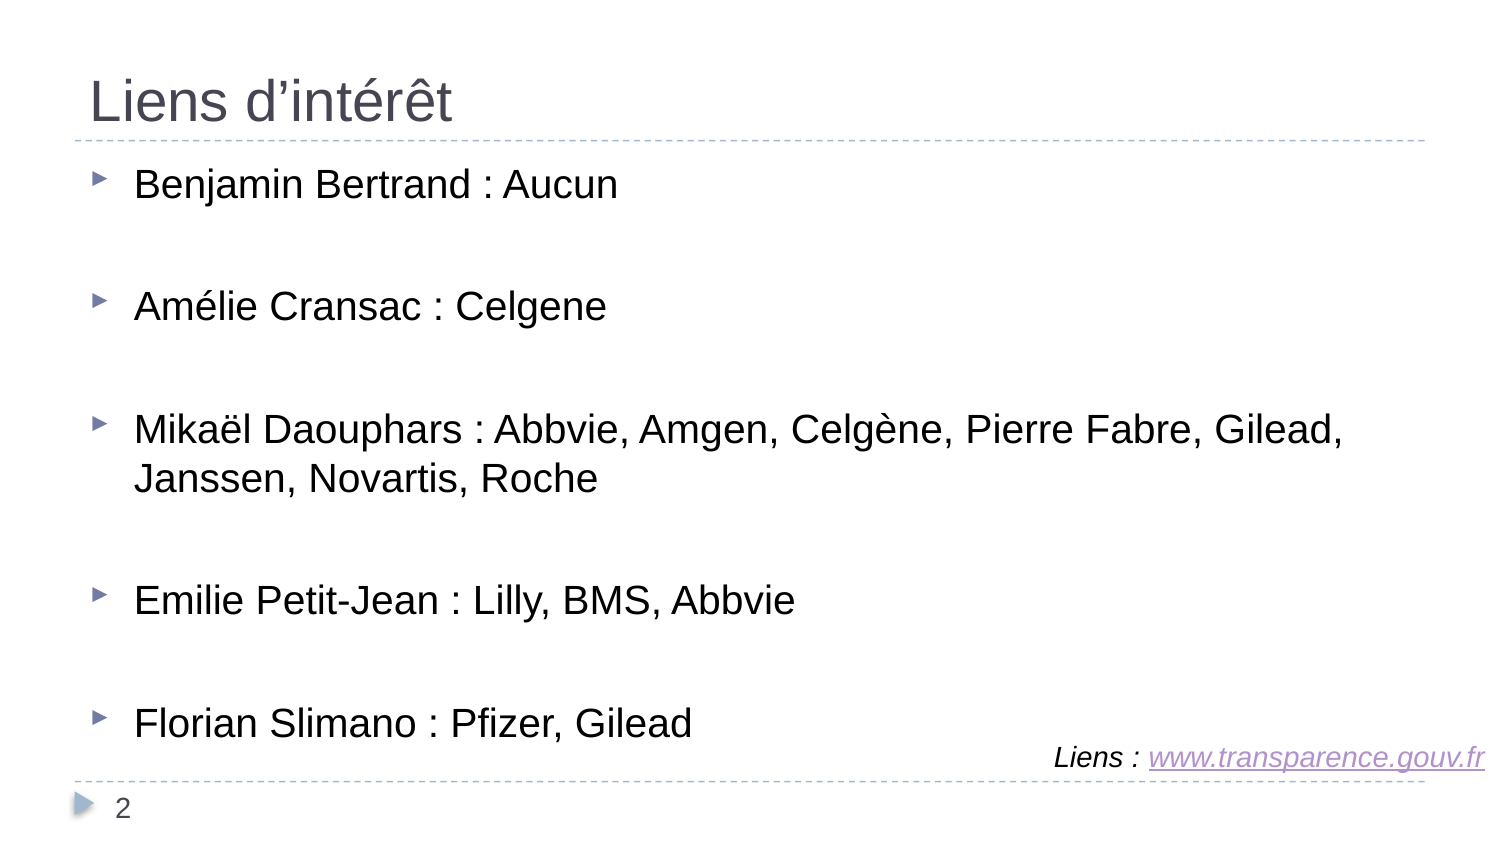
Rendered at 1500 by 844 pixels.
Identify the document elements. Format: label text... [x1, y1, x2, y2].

text_box Liens : www.transparence.gouv.fr [1033, 731, 1500, 781]
slide_number 2 [100, 782, 426, 827]
list Benjamin Bertrand : Aucun Amélie Cransac : Celgene Mikaël Daouphars : Abbvie, Amgen, Celgène, Pierre Fabre, Gilead, Janssen, Novartis, Roche Emilie Petit-Jean : Lilly, BMS, Abbvie Florian Slimano : Pfizer, Gilead [75, 150, 1425, 758]
title Liens d’intérêt [75, 18, 1425, 141]
